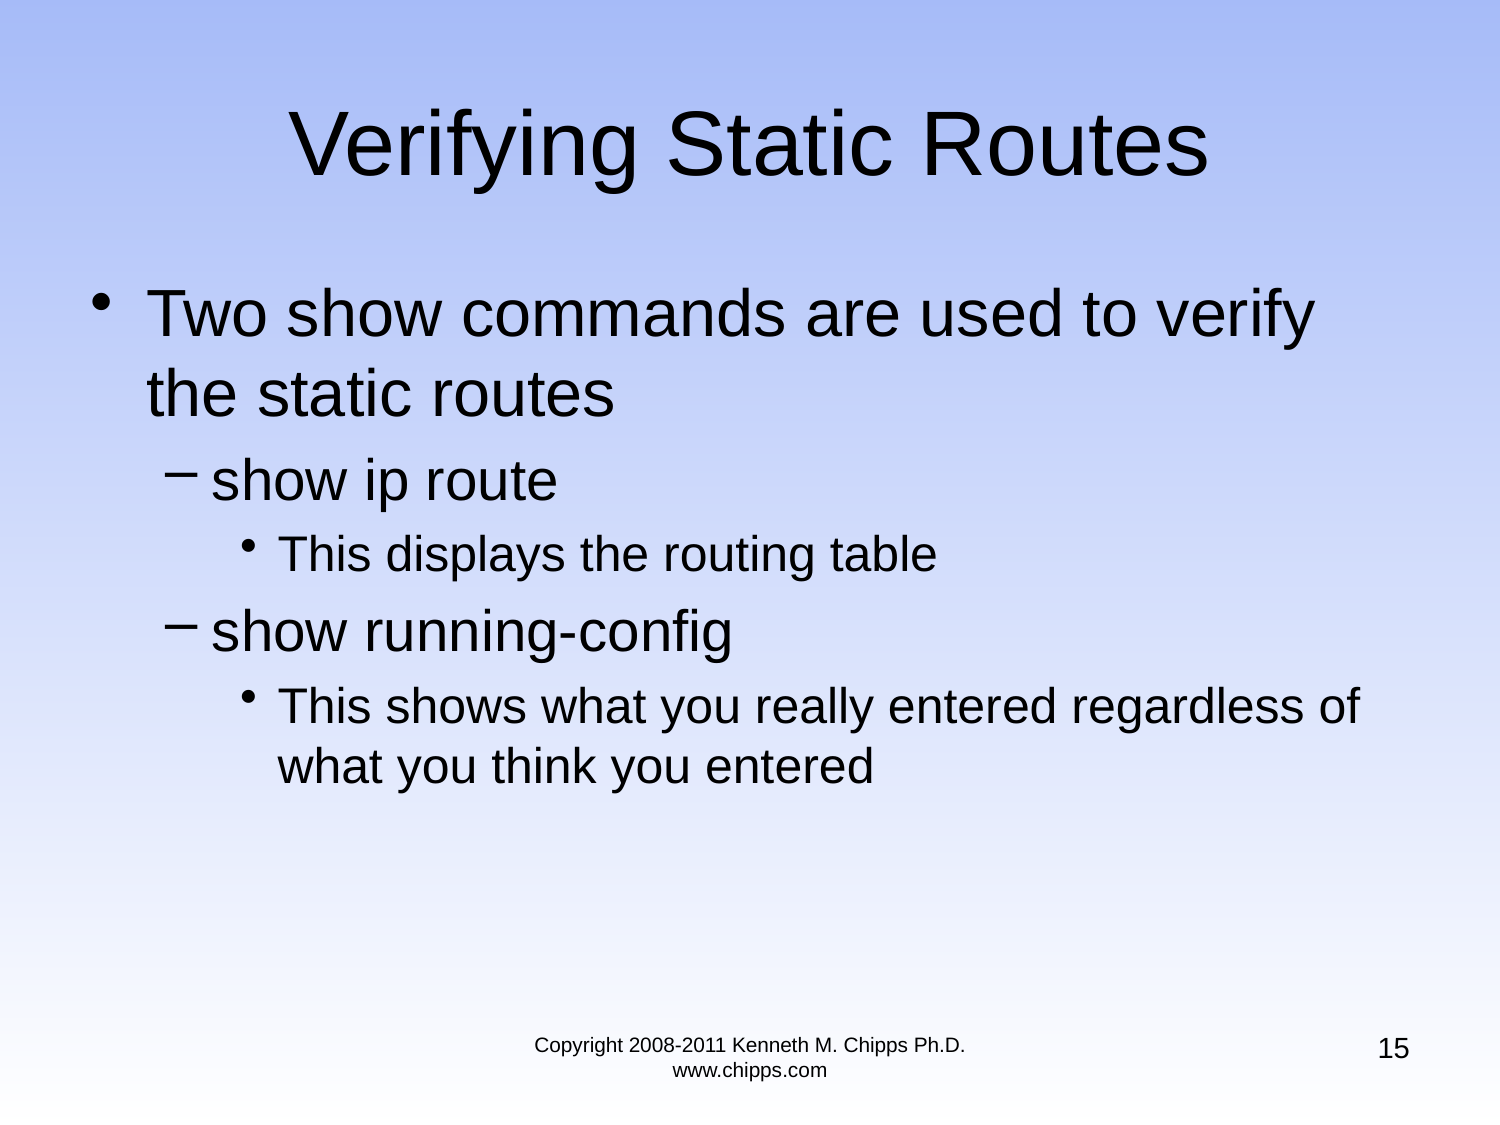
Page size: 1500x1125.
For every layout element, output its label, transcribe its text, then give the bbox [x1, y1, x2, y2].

slide_number 15 [1074, 1021, 1426, 1101]
list Two show commands are used to verify the static routes show ip route This displays the routing table show running-config This shows what you really entered regardless of what you think you entered [74, 262, 1426, 1006]
footer Copyright 2008-2011 Kenneth M. Chipps Ph.D. www.chipps.com [449, 1024, 1051, 1103]
title Verifying Static Routes [74, 44, 1426, 233]
